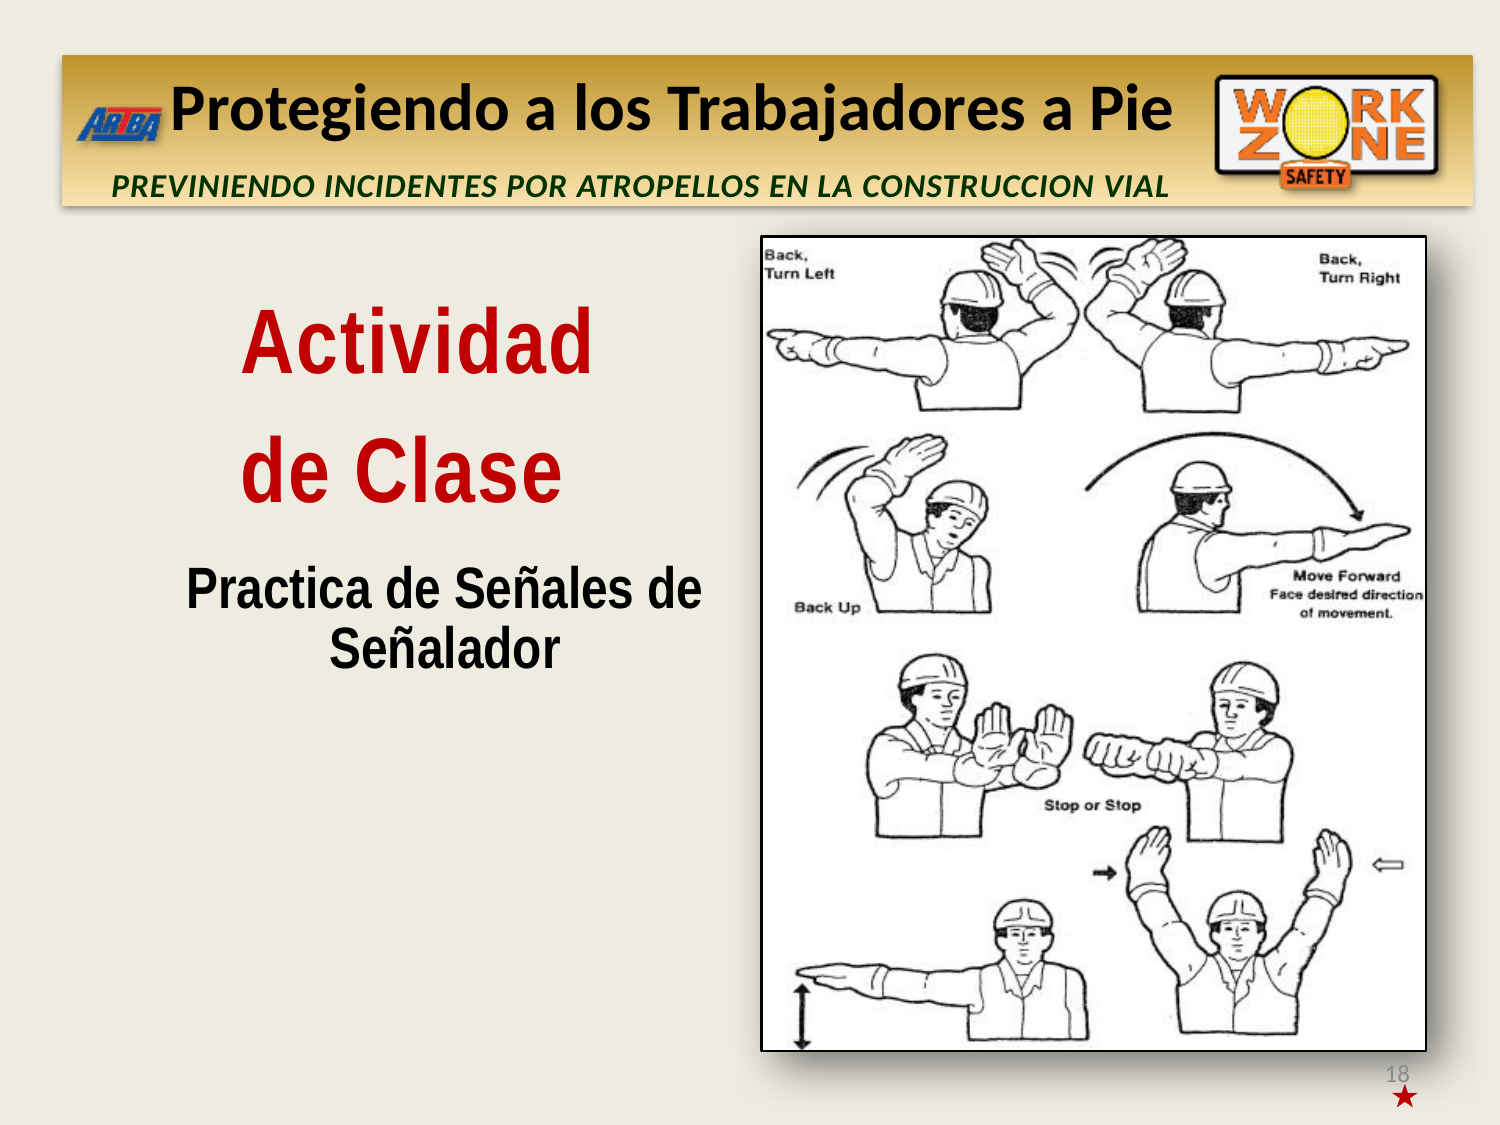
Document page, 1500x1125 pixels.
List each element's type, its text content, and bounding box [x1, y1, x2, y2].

picture [762, 237, 1426, 1051]
slide_number 18 [1074, 1059, 1425, 1103]
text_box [62, 54, 1473, 213]
text_box Actividad de Clase [63, 274, 743, 363]
text_box Practica de Señales de Señalador [127, 491, 743, 575]
text_box [1394, 1103, 1415, 1110]
